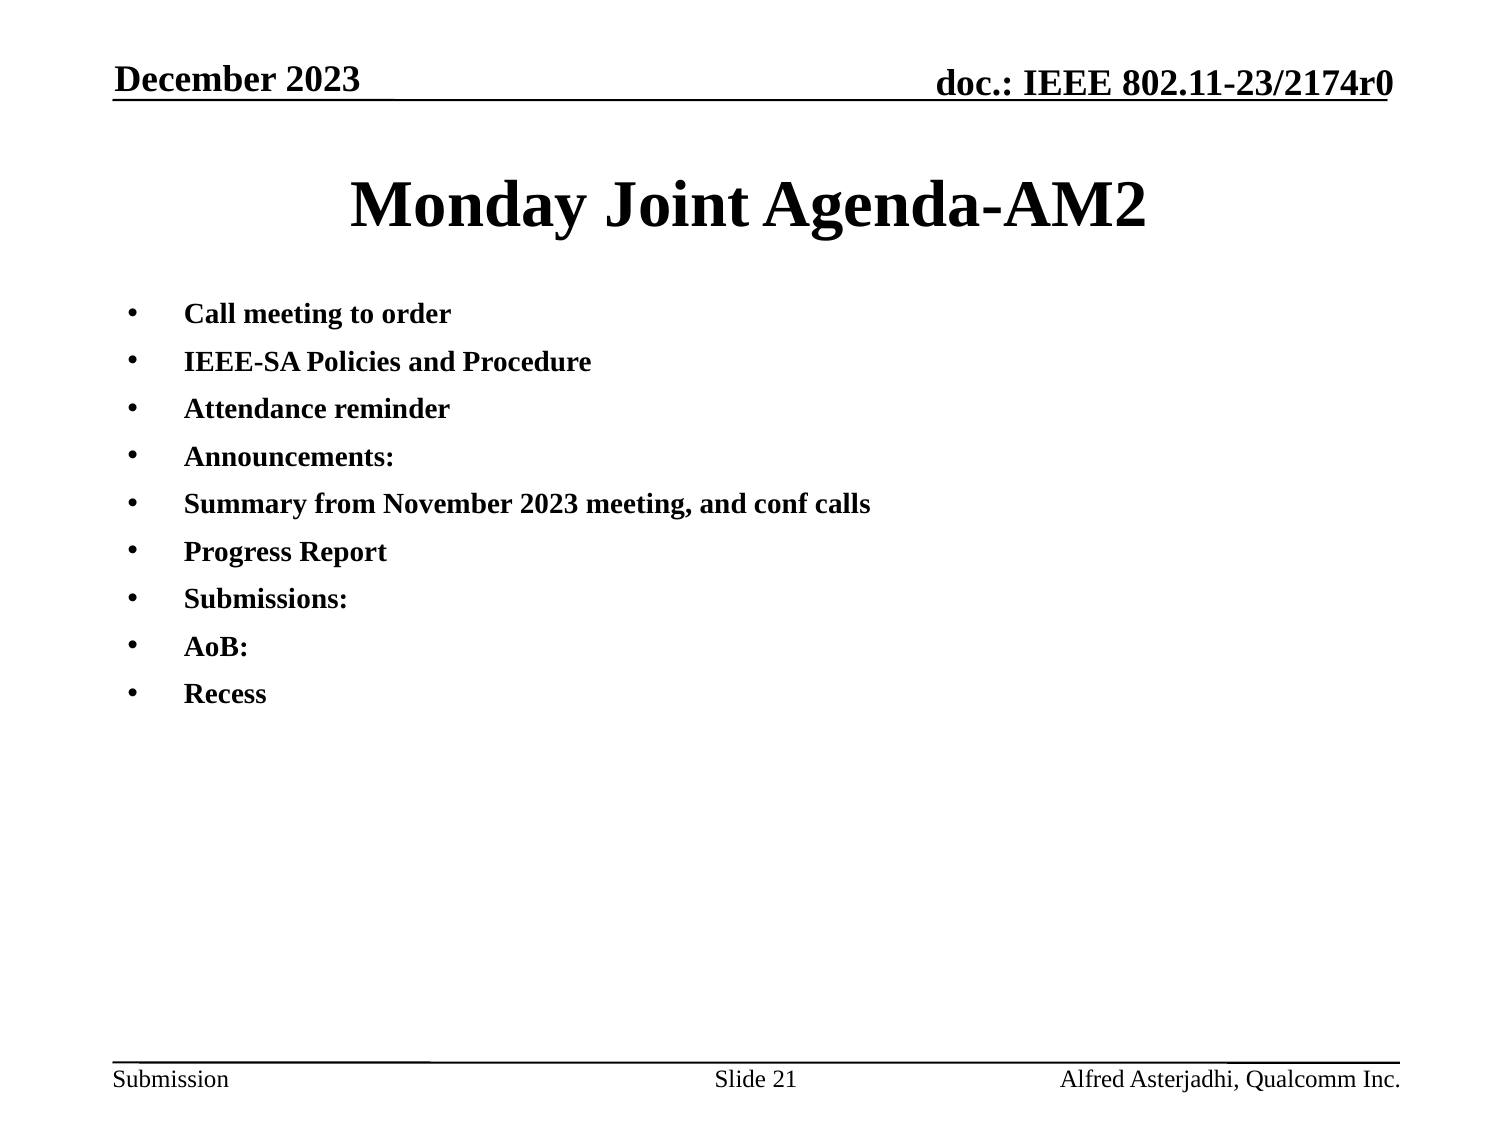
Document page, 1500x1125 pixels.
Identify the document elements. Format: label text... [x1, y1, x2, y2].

footer Alfred Asterjadhi, Qualcomm Inc. [878, 1061, 1402, 1093]
list Call meeting to order IEEE-SA Policies and Procedure Attendance reminder Announcements: Summary from November 2023 meeting, and conf calls Progress Report Submissions: AoB: Recess [112, 286, 1388, 1060]
slide_number Slide 21 [712, 1061, 800, 1123]
title Monday Joint Agenda-AM2 [112, 112, 1388, 286]
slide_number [114, 54, 423, 100]
